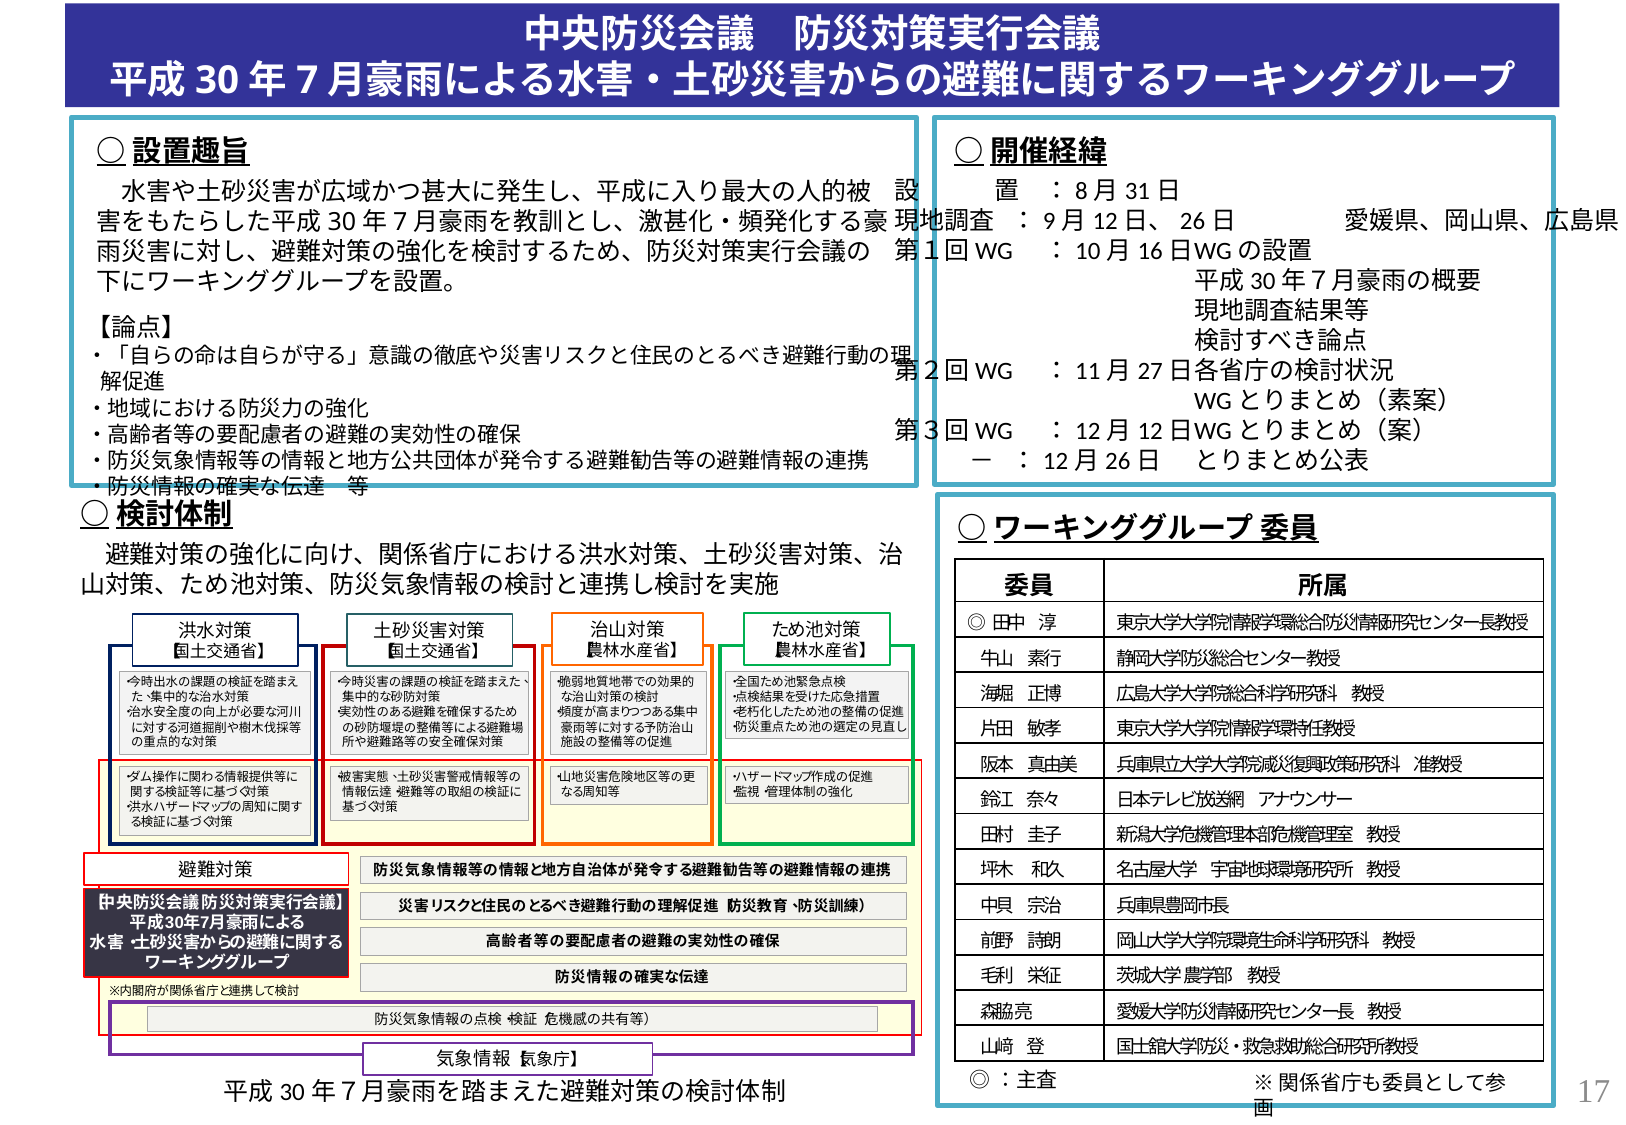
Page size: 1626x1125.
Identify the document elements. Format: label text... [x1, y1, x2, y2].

text_box ○開催経緯 [938, 482, 1556, 486]
text_box 設 置 ：8月31日 現地調査 ：9月12日、26日 愛媛県、岡山県、広島県 第１回WG ：10月16日 WGの設置 平成30年７月豪雨の概要 現地調査結果等 検討すべき論点 第２回WG ：11月27日 各省庁の検討状況 WGとりまとめ（素案） 第３回WG ：12月12日 WGとりまとめ（案） － ：12月26日 とりまとめ公表 [879, 167, 1625, 482]
table_cell 片田 敏孝 [956, 708, 1103, 742]
text_box ※関係省庁も委員として参画 [1238, 1062, 1540, 1125]
table_cell 兵庫県 豊岡市長 [1105, 885, 1543, 919]
table_cell 茨城大学 農学部 教授 [1105, 956, 1543, 989]
table_cell 森脇 亮 [956, 991, 1103, 1024]
table_cell 海堀 正博 [956, 673, 1103, 707]
text_box ◎：主査 [954, 1062, 1081, 1100]
table_cell 山﨑 登 [956, 1026, 1103, 1060]
text_box 【論点】 ・「自らの命は自らが守る」意識の徹底や災害リスクと住民のとるべき避難行動の理解促進 ・地域における防災力の強化 ・高齢者等の要配慮者の避難の実効性の確保 ・防災気象情報等の情報と地方公共団体が発令する避難勧告等の避難情報の連携 ・防災情報の確実な伝達 等 [71, 304, 938, 507]
table_cell 名古屋大学 宇宙地球環境研究所 教授 [1105, 850, 1543, 883]
text_box ○検討体制 避難対策の強化に向け、関係省庁における洪水対策、土砂災害対策、治山対策、ため池対策、防災気象情報の検討と連携し検討を実施 [65, 488, 935, 637]
table_cell 前野 詩朗 [956, 920, 1103, 954]
table_cell 阪本 真由美 [956, 744, 1103, 777]
text_box 平成30年７月豪雨を踏まえた避難対策の検討体制 [208, 1089, 801, 1113]
text_box ○ワーキンググループ 委員 [935, 492, 1556, 1108]
table_cell 岡山大学大学院環境生命科学研究科 教授 [1105, 920, 1543, 954]
table_cell 日本テレビ放送網 アナウンサー [1105, 779, 1543, 813]
table_cell 東京大学大学院 情報学環 総合防災情報研究センター長 教授 [1105, 602, 1543, 636]
text_box ○設置趣旨 水害や土砂災害が広域かつ甚大に発生し、平成に入り最大の人的被害をもたらした平成30年7月豪雨を教訓とし、激甚化・頻発化する豪雨災害に対し、避難対策の強化を検討するため、防災対策実行会議の下にワーキンググループを設置。 [69, 115, 918, 488]
table_cell 鈴江 奈々 [956, 779, 1103, 813]
table_header 所属 [1105, 560, 1543, 601]
table_cell 田村 圭子 [956, 814, 1103, 848]
table_cell 牛山 素行 [956, 638, 1103, 671]
table_header 委員 [956, 560, 1103, 601]
table_cell 兵庫県立大学大学院減災復興政策研究科 准教授 [1105, 744, 1543, 777]
table_cell 広島大学大学院総合科学研究科 教授 [1105, 673, 1543, 707]
table_cell 坪木 和久 [956, 850, 1103, 883]
text_box 中央防災会議 防災対策実行会議 平成30年7月豪雨による水害・土砂災害からの避難に関するワーキンググループ [65, 3, 1560, 108]
table_cell 中貝 宗治 [956, 885, 1103, 919]
table_cell 東京大学大学院 情報学環 特任教授 [1105, 708, 1543, 742]
table_cell 静岡大学 防災総合センター 教授 [1105, 638, 1543, 671]
picture [77, 611, 922, 1081]
text_box ○開催経緯 [932, 115, 1556, 167]
table_cell 国士舘大学 防災・救急救助総合研究所 教授 [1105, 1026, 1543, 1060]
table_cell ◎田中 淳 [956, 602, 1103, 636]
table_cell 毛利 栄征 [956, 956, 1103, 989]
table_cell 新潟大学危機管理本部危機管理室 教授 [1105, 814, 1543, 848]
table_cell 愛媛大学 防災情報研究センター長 教授 [1105, 991, 1543, 1024]
slide_number 16 [1513, 1061, 1625, 1122]
